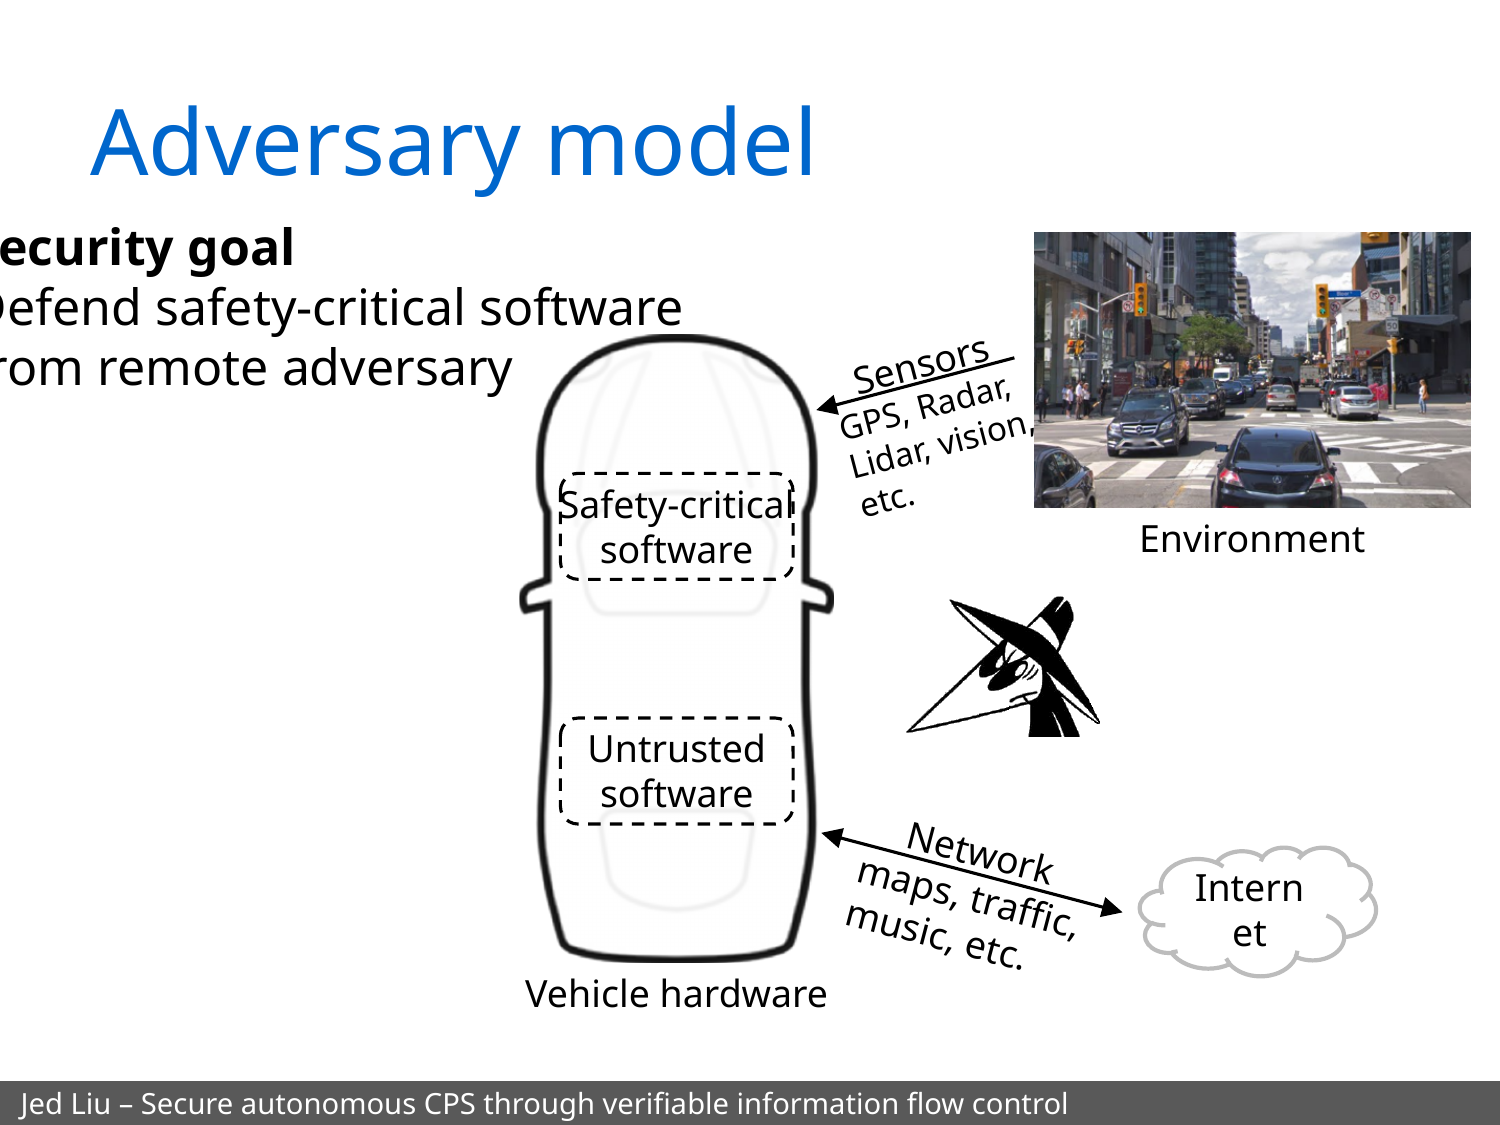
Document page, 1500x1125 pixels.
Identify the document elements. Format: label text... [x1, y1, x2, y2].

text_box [823, 232, 1471, 569]
title Adversary model [74, 44, 1426, 233]
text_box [519, 334, 835, 1024]
text_box Security goal Defend safety-critical software from remote adversary [0, 208, 700, 403]
footer Jed Liu – Secure autonomous CPS through verifiable information flow control [0, 1081, 1500, 1125]
picture [902, 577, 1104, 747]
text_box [820, 820, 1377, 977]
